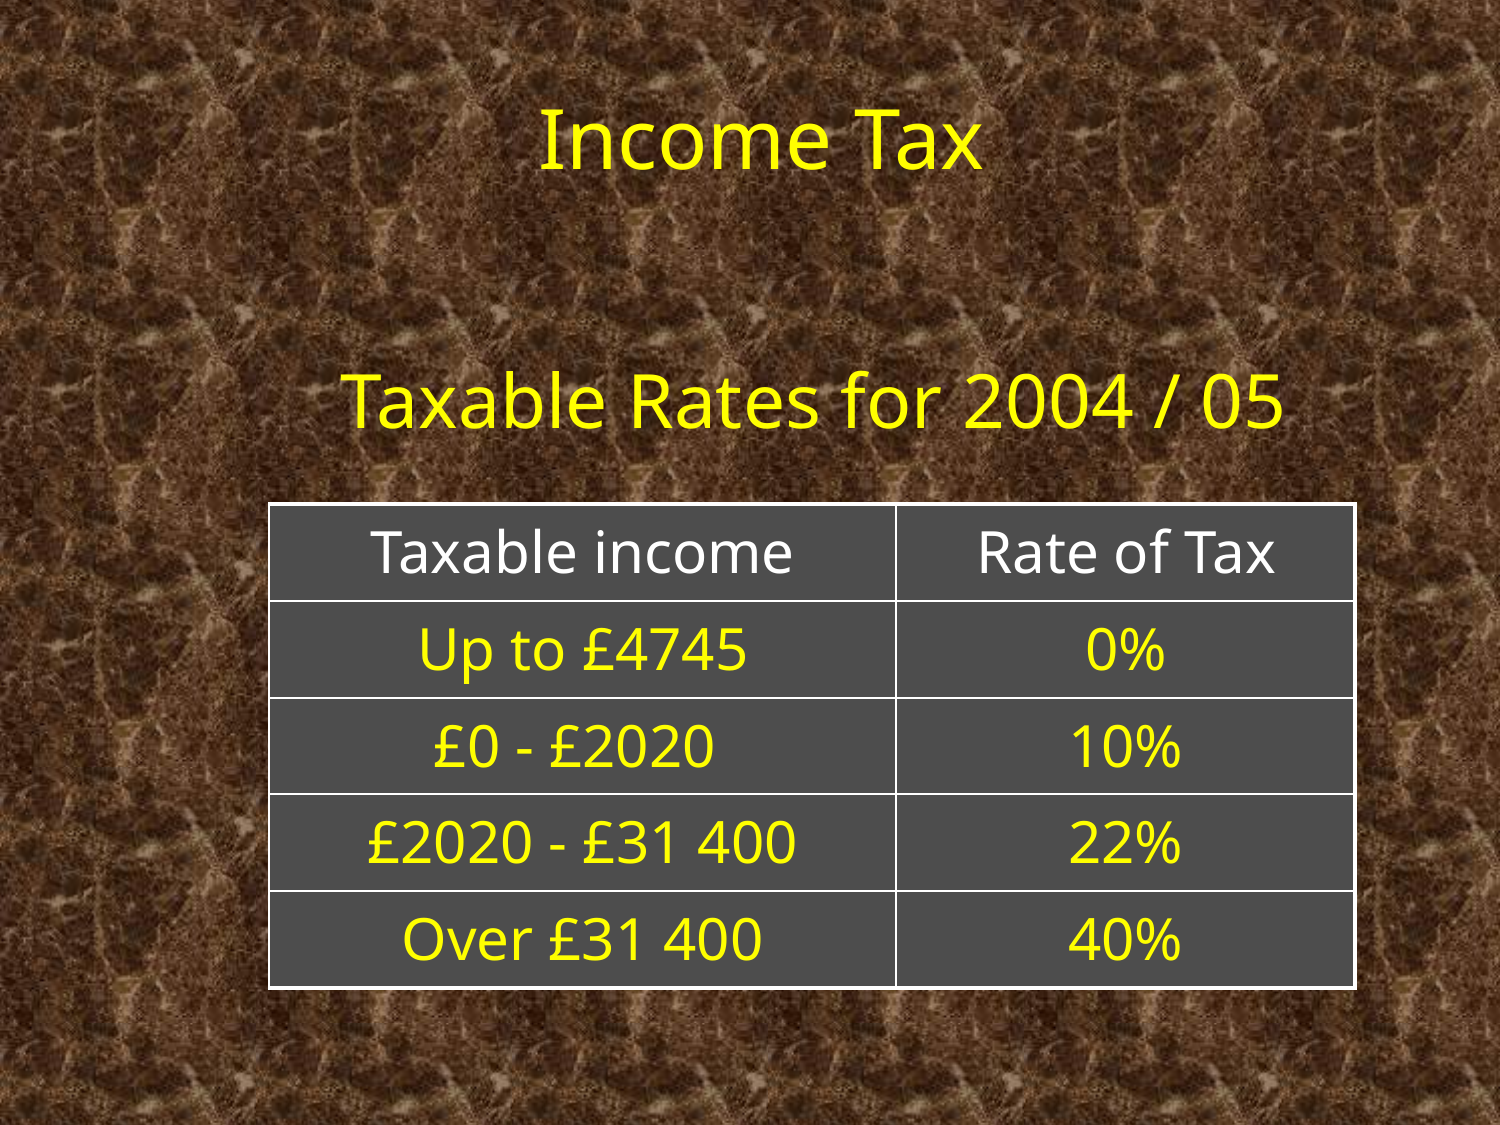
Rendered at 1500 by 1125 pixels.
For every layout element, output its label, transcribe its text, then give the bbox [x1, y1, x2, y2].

table_cell 10% [897, 699, 1353, 793]
table_cell Over £31 400 [270, 892, 895, 986]
text_box Income Tax [171, 42, 1353, 231]
table_cell £2020 - £31 400 [270, 795, 895, 890]
table_cell £0 - £2020 [270, 699, 895, 793]
table_header Rate of Tax [897, 506, 1353, 600]
picture [0, 0, 1500, 1125]
text_box Taxable Rates for 2004 / 05 [325, 345, 1303, 451]
table_cell 40% [897, 892, 1353, 986]
table_cell Up to £4745 [270, 602, 895, 697]
table_header Taxable income [270, 506, 895, 600]
table_cell 22% [897, 795, 1353, 890]
table_cell 0% [897, 602, 1353, 697]
